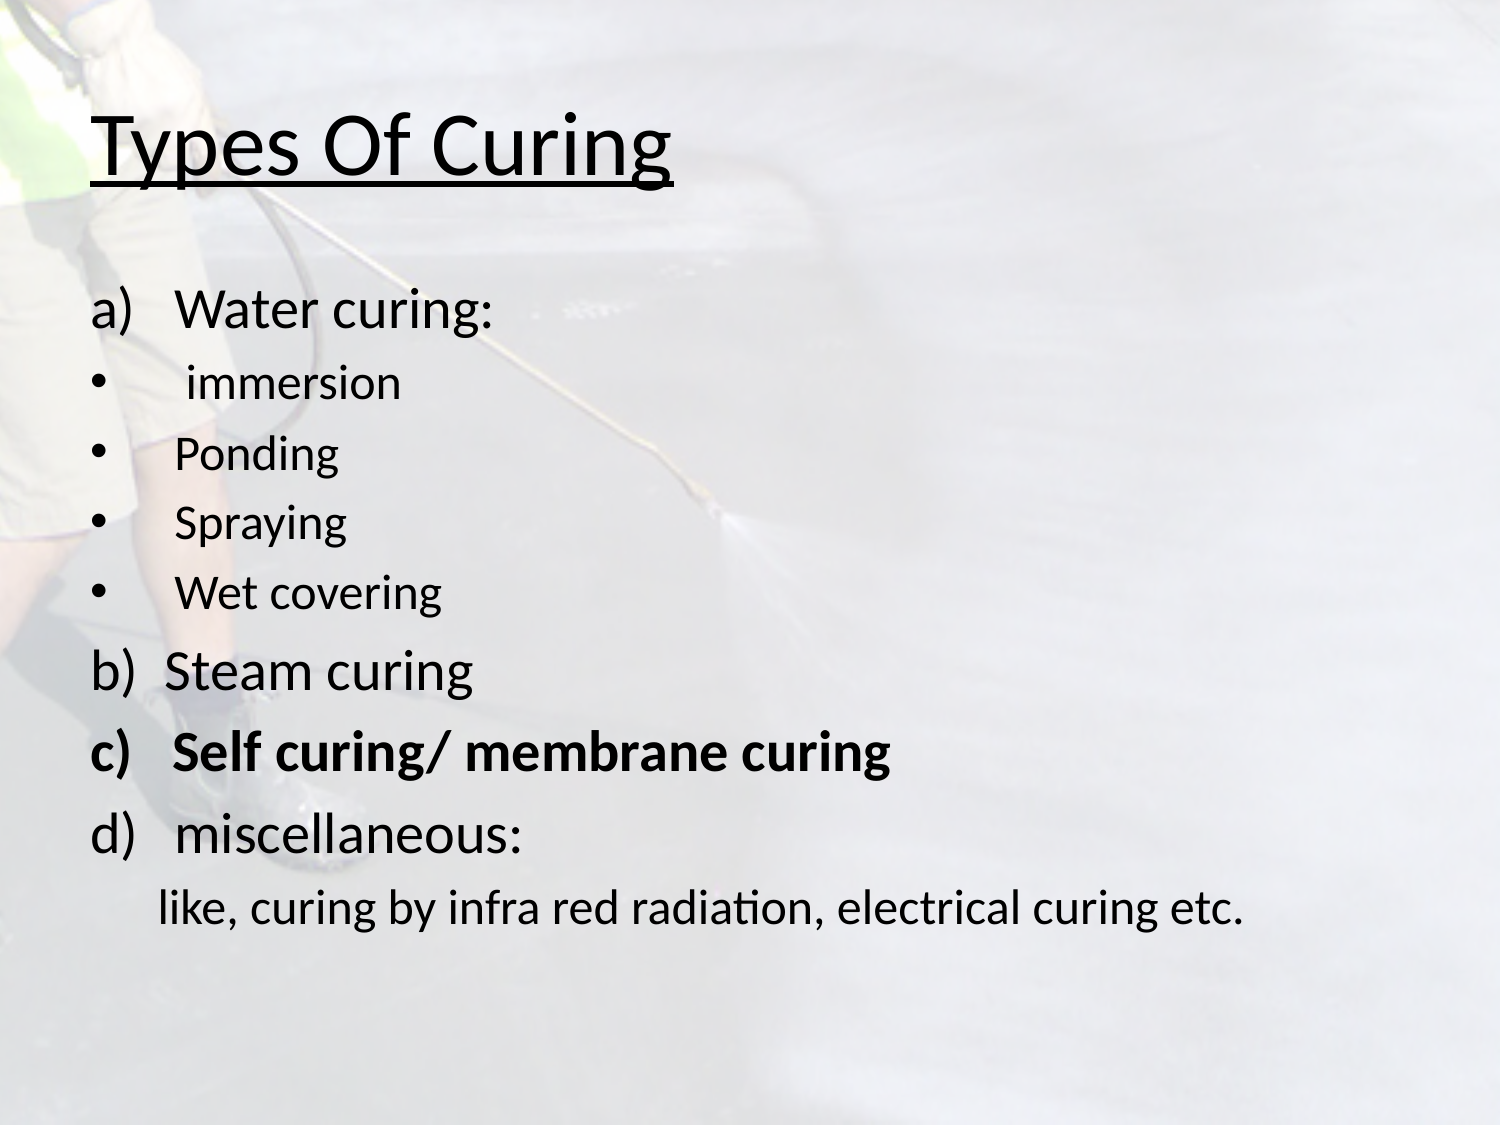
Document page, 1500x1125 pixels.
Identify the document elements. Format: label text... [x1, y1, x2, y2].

list Water curing: immersion Ponding Spraying Wet covering b) Steam curing c) Self curing/ membrane curing miscellaneous: like, curing by infra red radiation, electrical curing etc. [75, 262, 1425, 1005]
title Types Of Curing [75, 45, 1425, 233]
